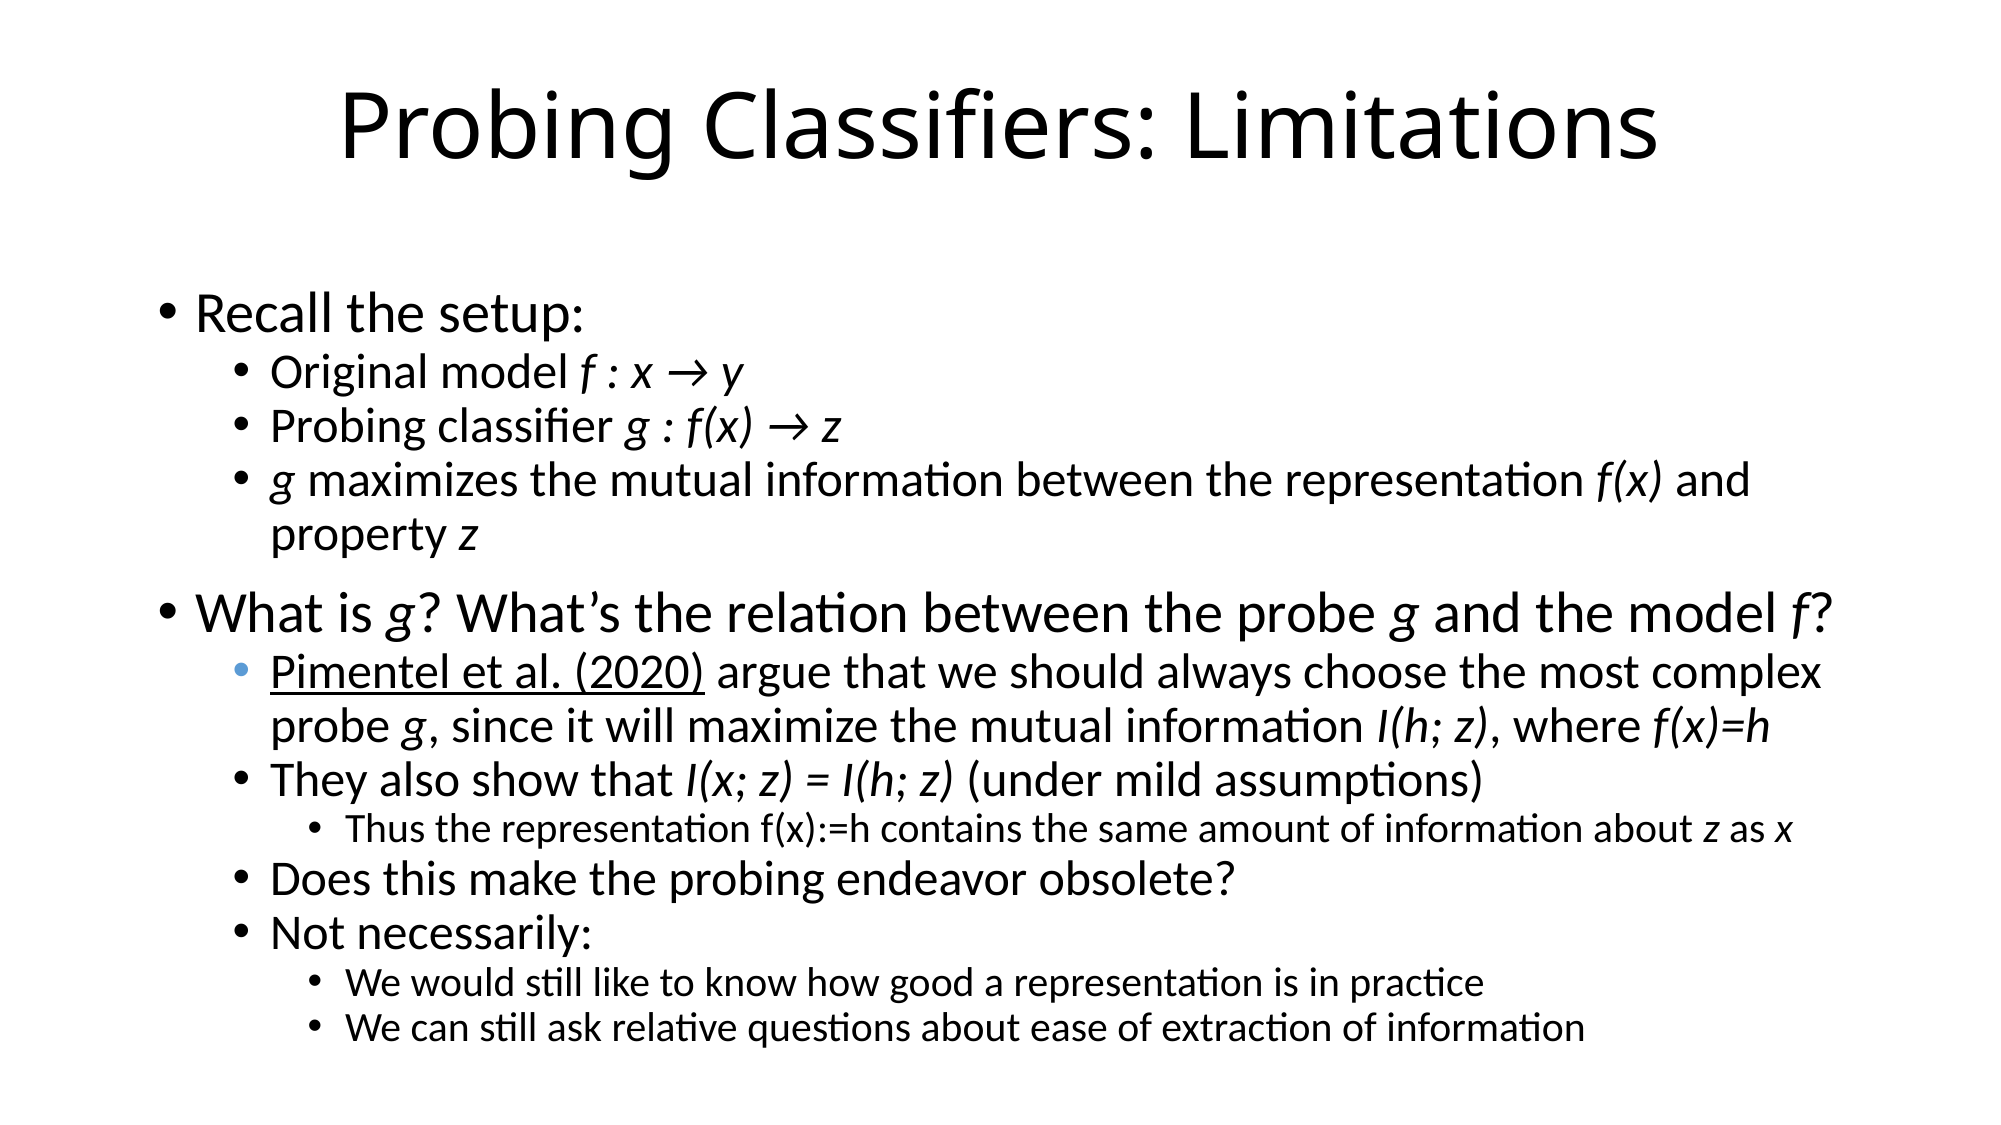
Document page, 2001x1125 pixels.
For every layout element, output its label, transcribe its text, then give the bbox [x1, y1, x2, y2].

list Recall the setup: Original model f : x → y Probing classifier g : f(x) → z g maximizes the mutual information between the representation f(x) and property z What is g? What’s the relation between the probe g and the model f? Pimentel et al. (2020) argue that we should always choose the most complex probe g, since it will maximize the mutual information I(h; z), where f(x)=h They also show that I(x; z) = I(h; z) (under mild assumptions) Thus the representation f(x):=h contains the same amount of information about z as x Does this make the probing endeavor obsolete? Not necessarily: We would still like to know how good a representation is in practice We can still ask relative questions about ease of extraction of information [137, 262, 1863, 977]
title Probing Classifiers: Limitations [137, 59, 1863, 262]
